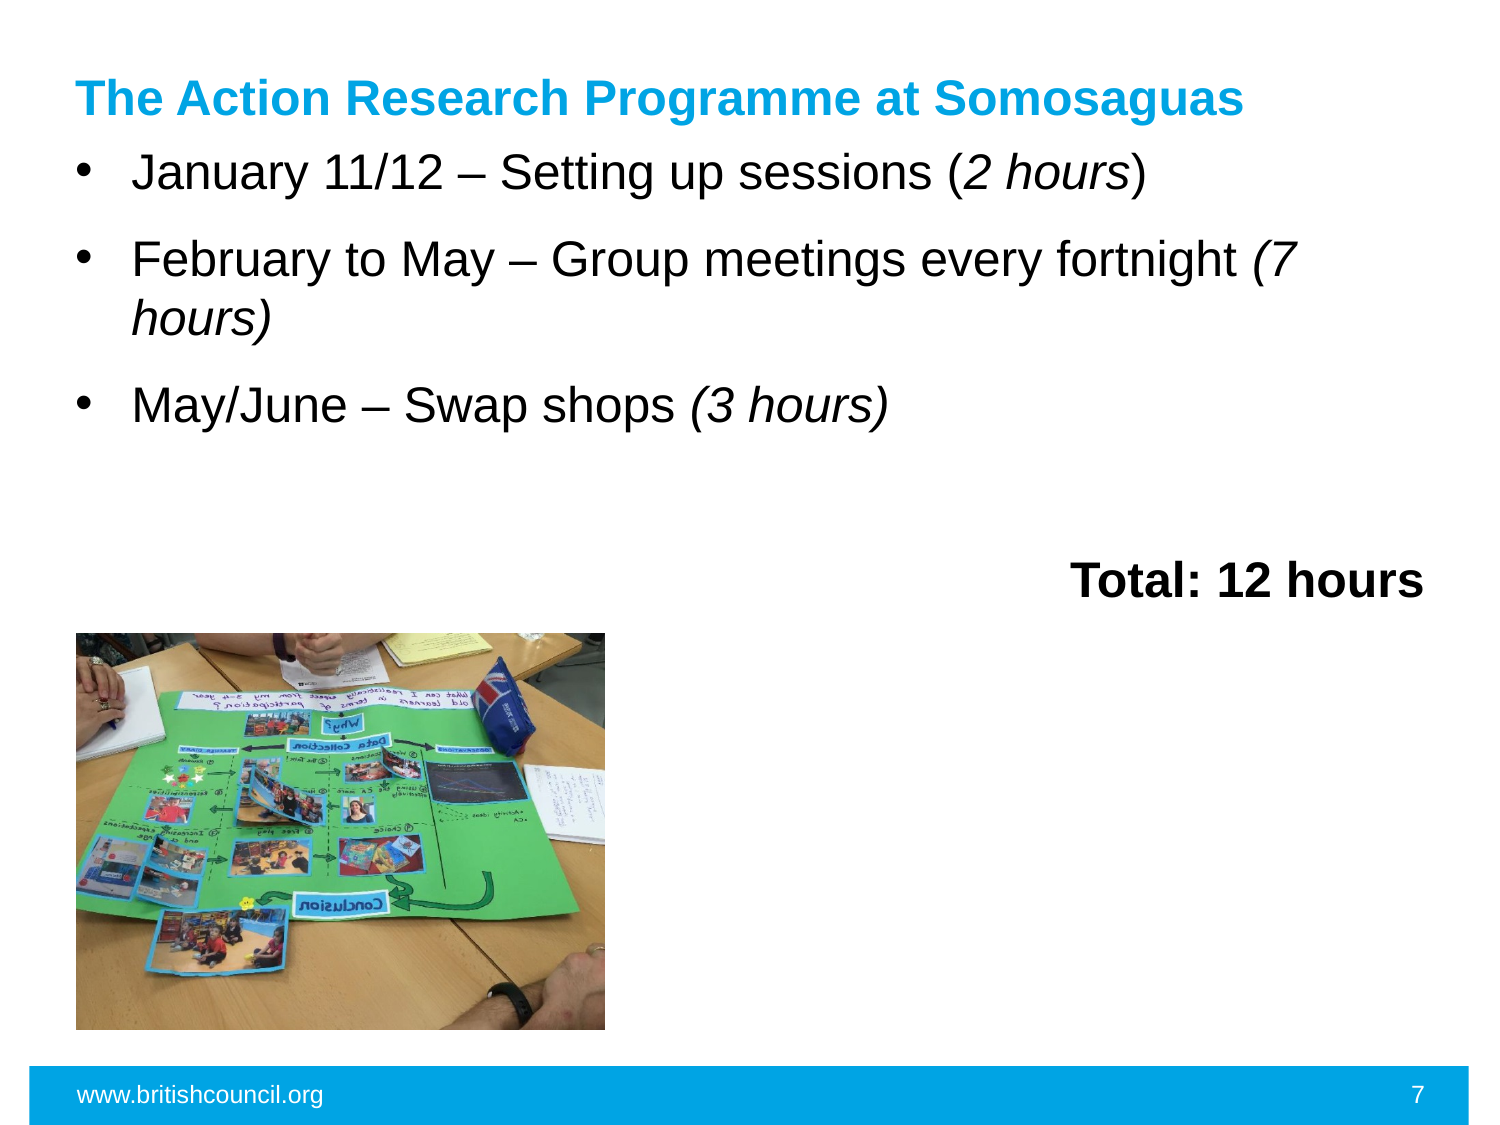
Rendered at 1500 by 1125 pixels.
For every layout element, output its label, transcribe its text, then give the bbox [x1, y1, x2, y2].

footer www.britishcouncil.org [76, 1072, 1057, 1115]
list January 11/12 – Setting up sessions (2 hours) February to May – Group meetings every fortnight (7 hours) May/June – Swap shops (3 hours) Total: 12 hours [75, 140, 1425, 1005]
title The Action Research Programme at Somosaguas [75, 45, 1425, 126]
picture [76, 633, 605, 1030]
slide_number 7 [1352, 1072, 1425, 1115]
